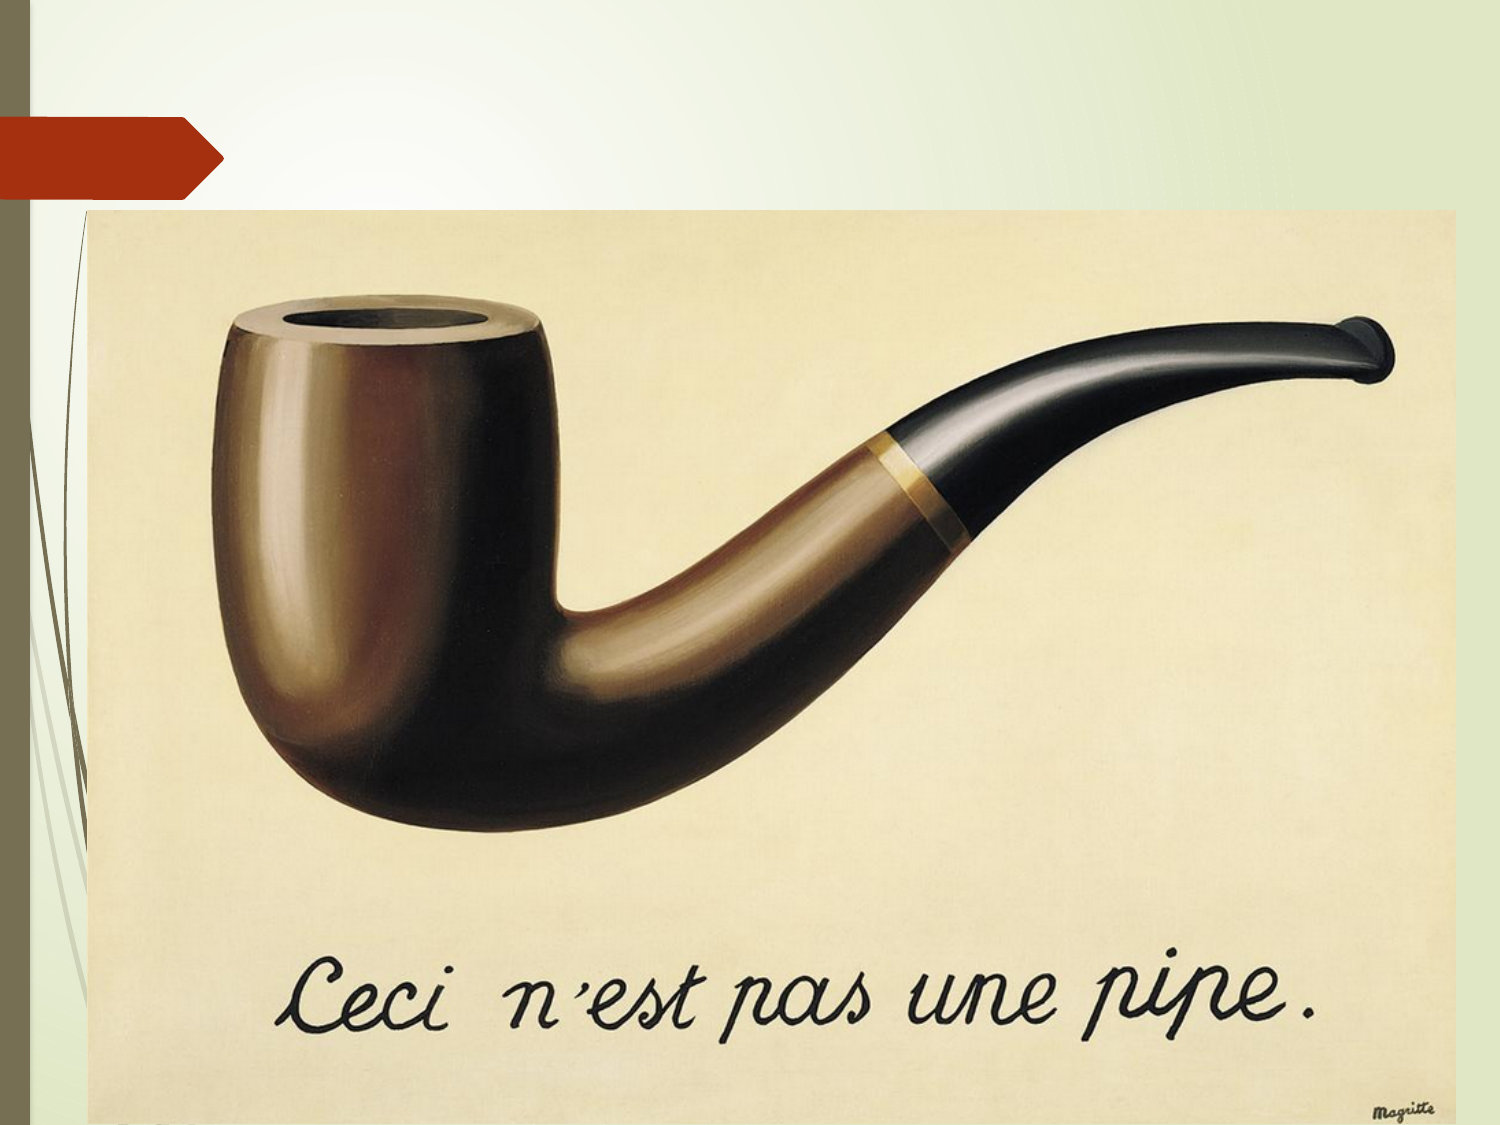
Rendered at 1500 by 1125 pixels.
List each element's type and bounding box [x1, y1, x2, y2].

picture [87, 209, 1456, 1124]
